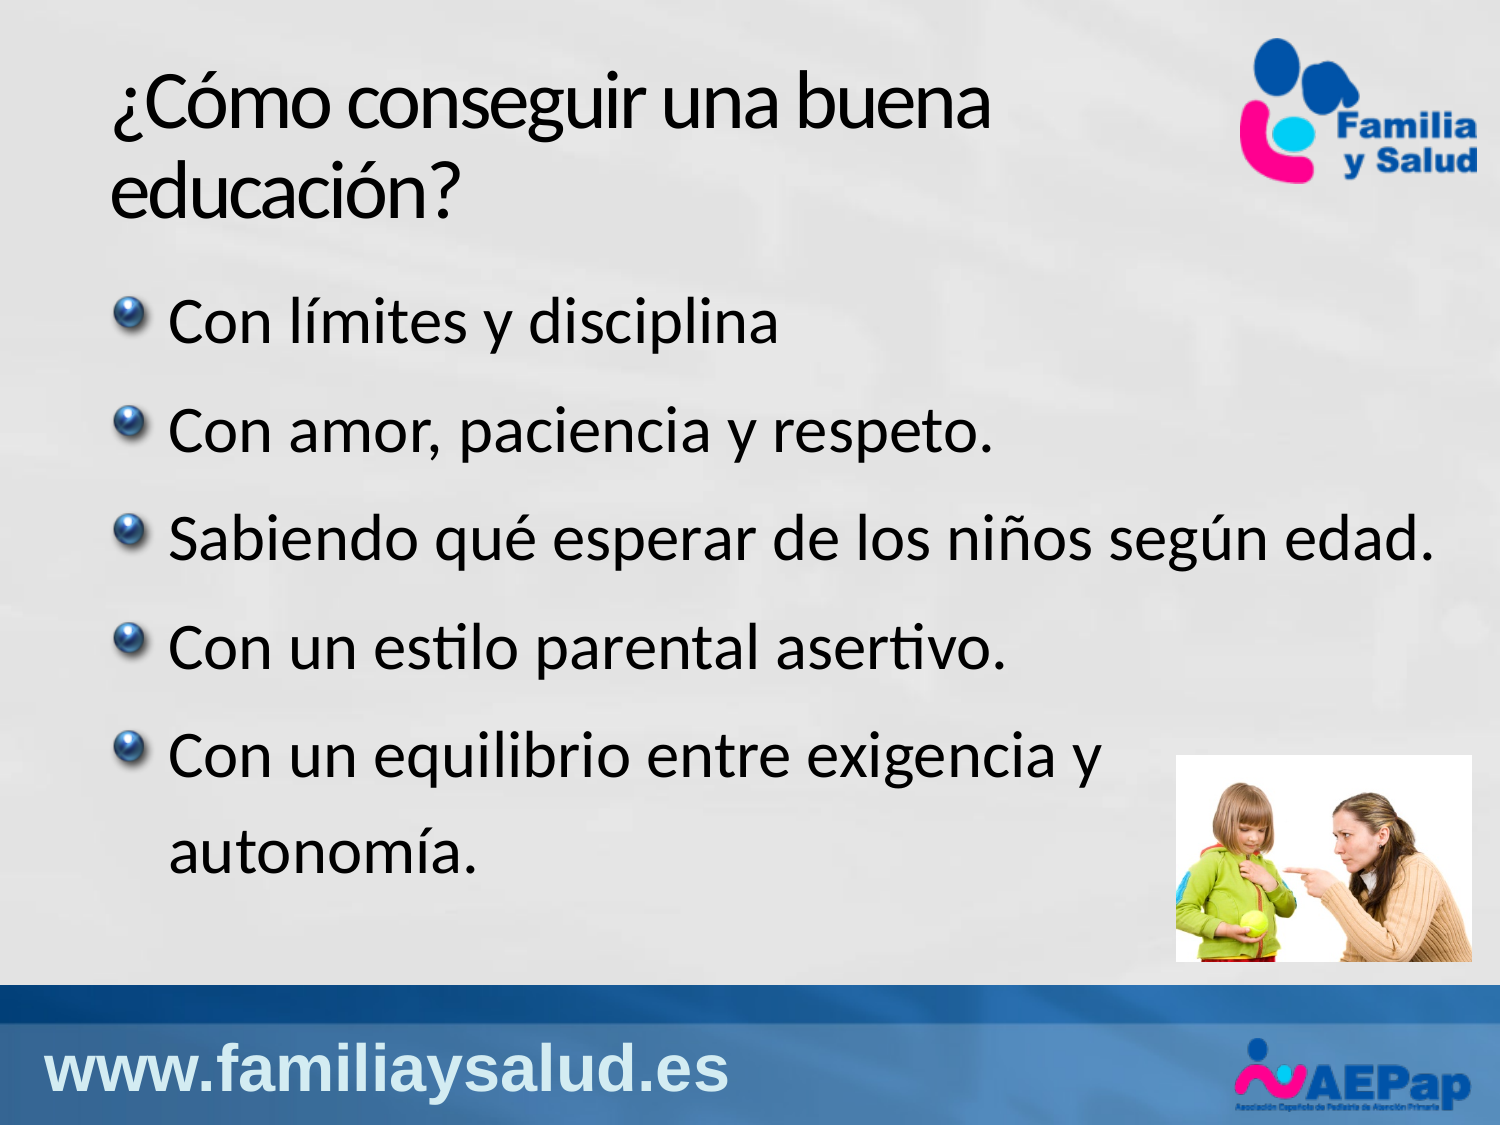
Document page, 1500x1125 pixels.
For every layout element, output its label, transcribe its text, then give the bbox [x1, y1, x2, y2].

title ¿Cómo conseguir una buena educación? [109, 56, 1235, 239]
list Con límites y disciplina Con amor, paciencia y respeto. Sabiendo qué esperar de los niños según edad. Con un estilo parental asertivo. Con un equilibrio entre exigencia y autonomía. [108, 261, 1439, 991]
picture [0, 0, 1500, 1125]
text_box www.familiaysalud.es [29, 1017, 757, 1113]
